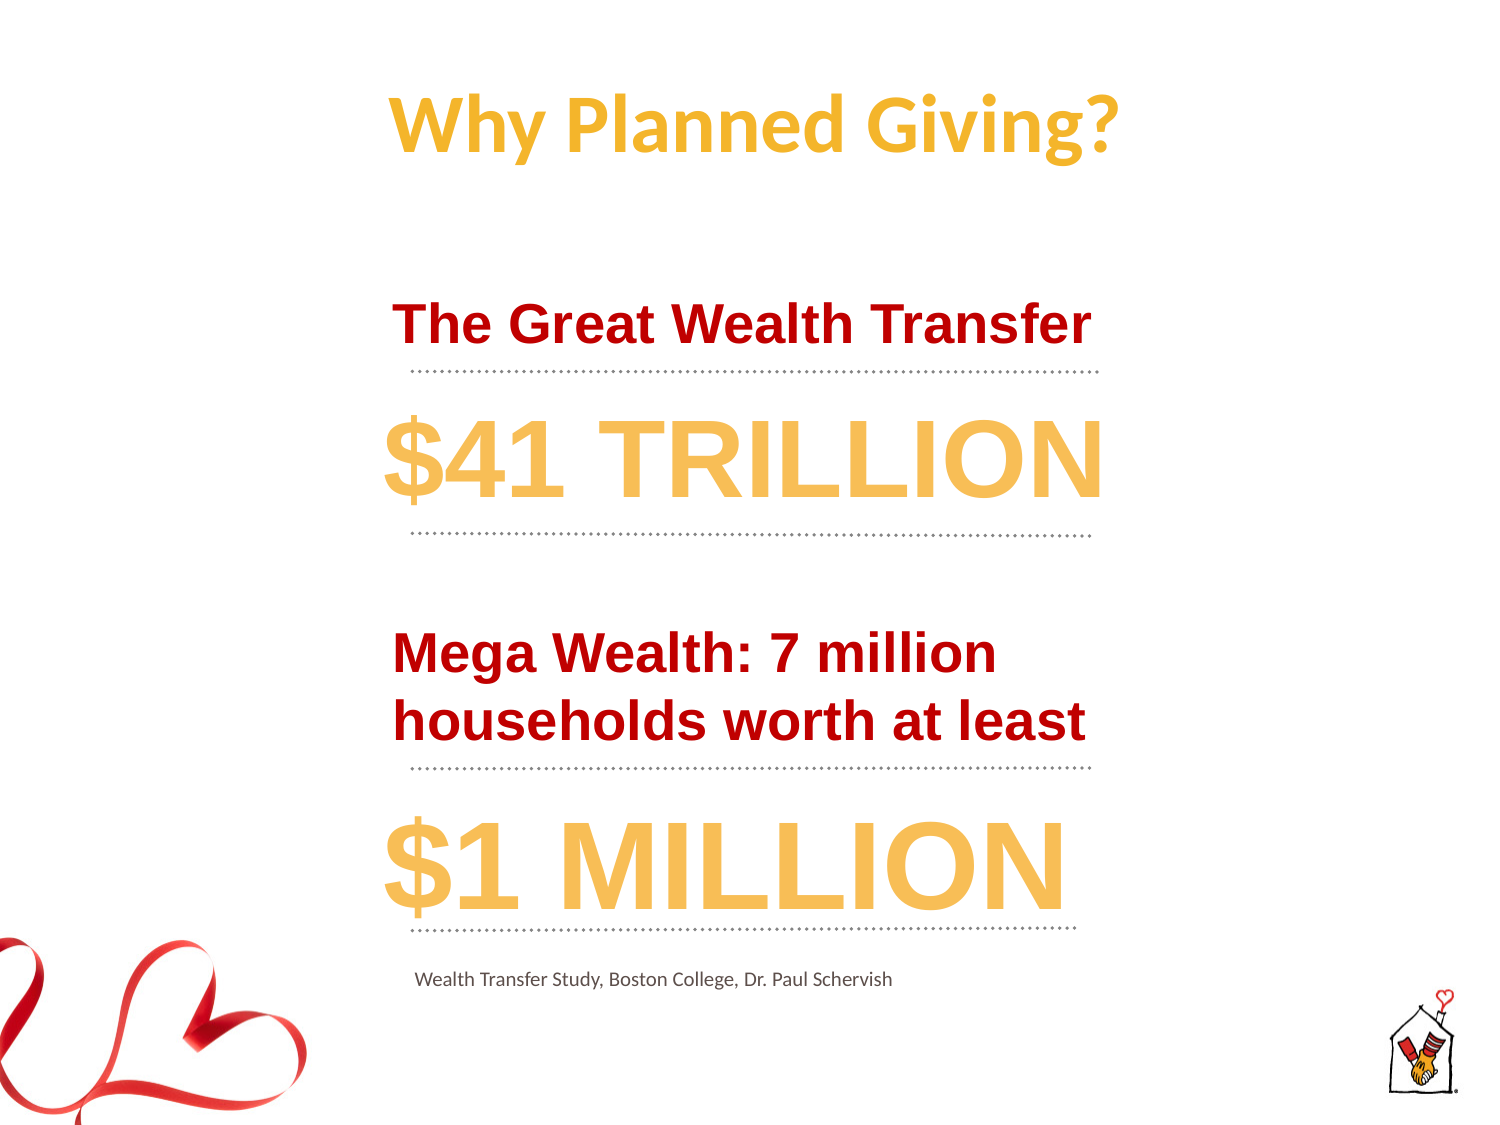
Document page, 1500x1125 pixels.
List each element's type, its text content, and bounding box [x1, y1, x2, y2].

text_box The Great Wealth Transfer [386, 281, 1184, 363]
text_box $41 TRILLION [376, 380, 1194, 526]
text_box Why Planned Giving? [80, 73, 1431, 210]
text_box $1 MILLION [376, 777, 1194, 923]
picture [0, 914, 1500, 1125]
text_box Mega Wealth: 7 million households worth at least [386, 610, 1184, 760]
text_box Wealth Transfer Study, Boston College, Dr. Paul Schervish [399, 957, 1328, 998]
